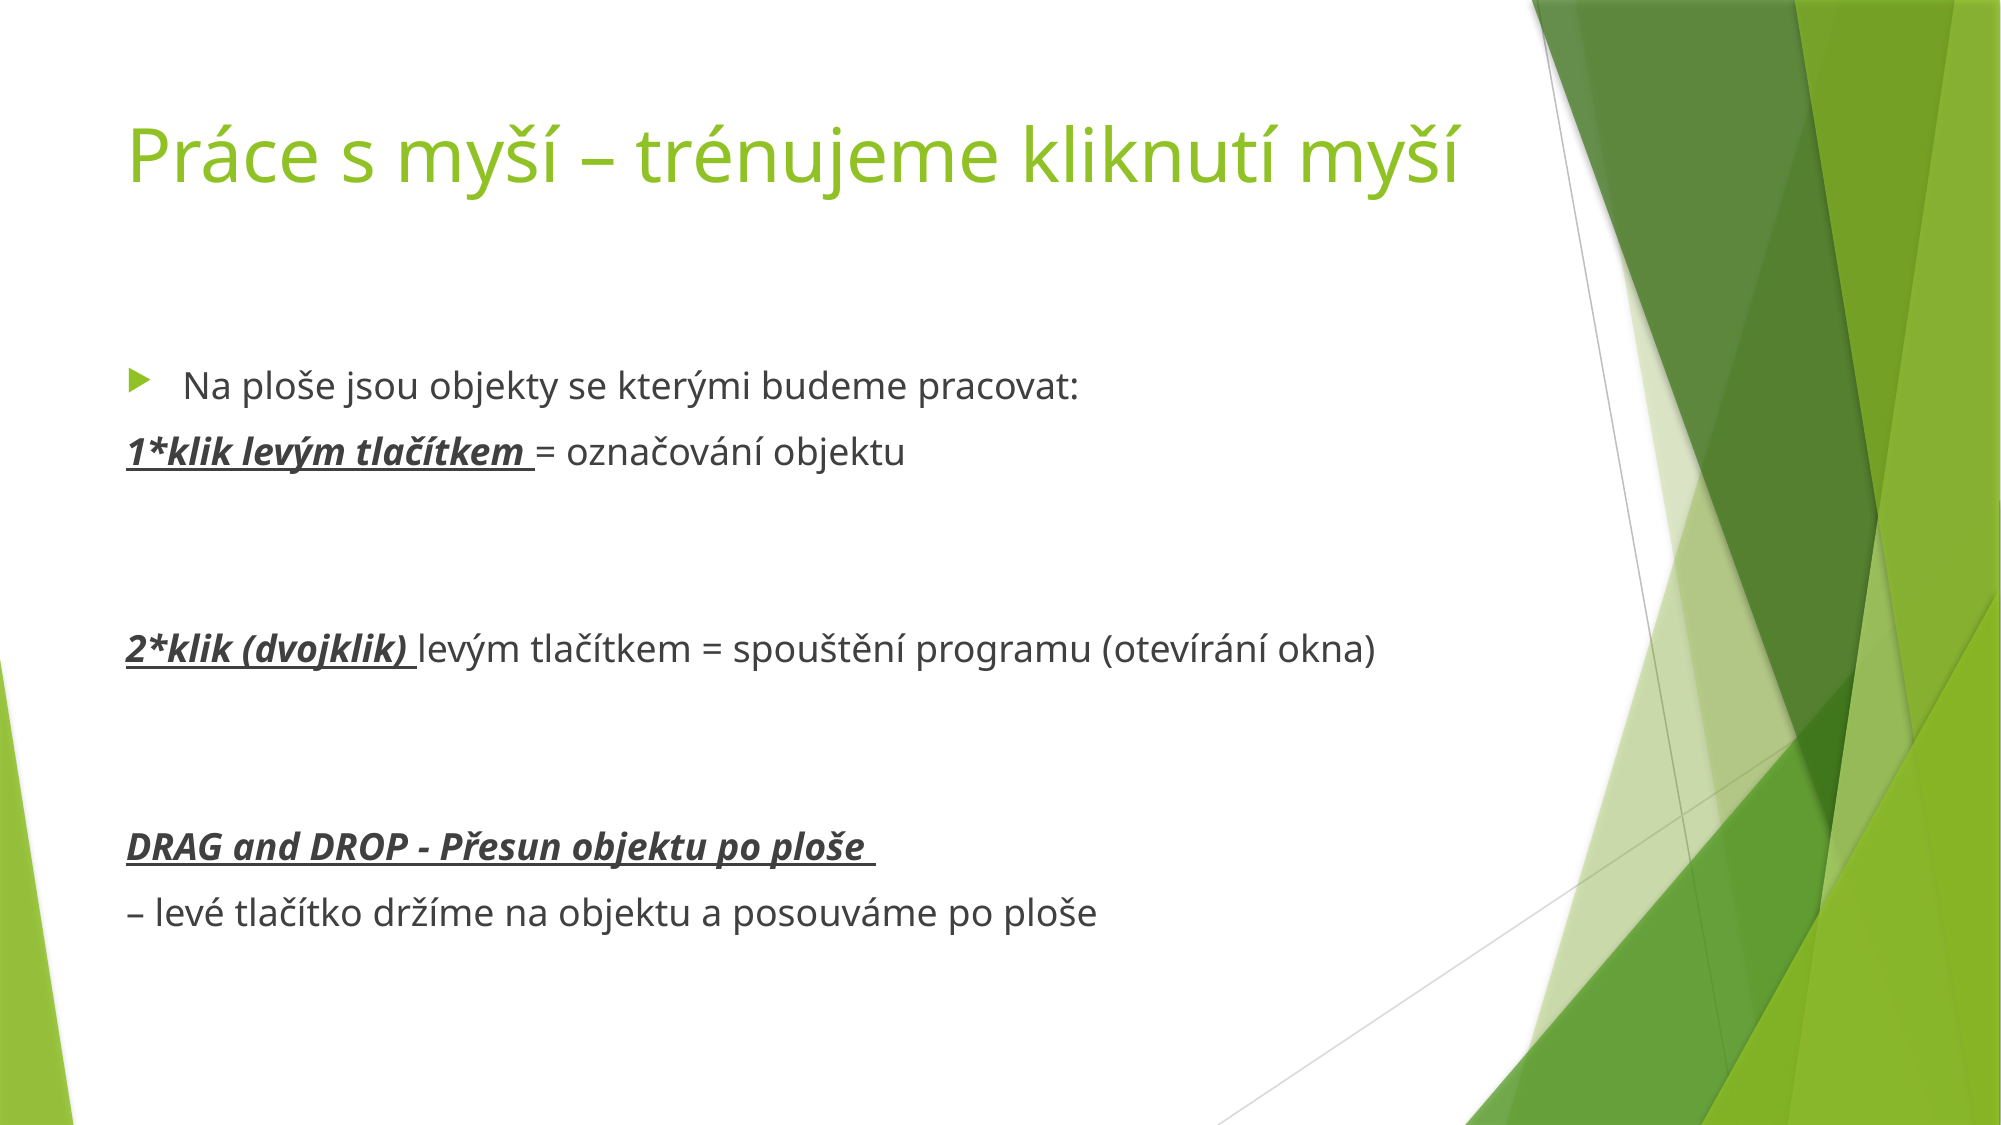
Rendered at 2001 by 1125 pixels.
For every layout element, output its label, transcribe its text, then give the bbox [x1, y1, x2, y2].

list Na ploše jsou objekty se kterými budeme pracovat: 1*klik levým tlačítkem = označování objektu 2*klik (dvojklik) levým tlačítkem = spouštění programu (otevírání okna) DRAG and DROP - Přesun objektu po ploše – levé tlačítko držíme na objektu a posouváme po ploše [111, 354, 1522, 992]
title Práce s myší – trénujeme kliknutí myší [111, 99, 1522, 317]
